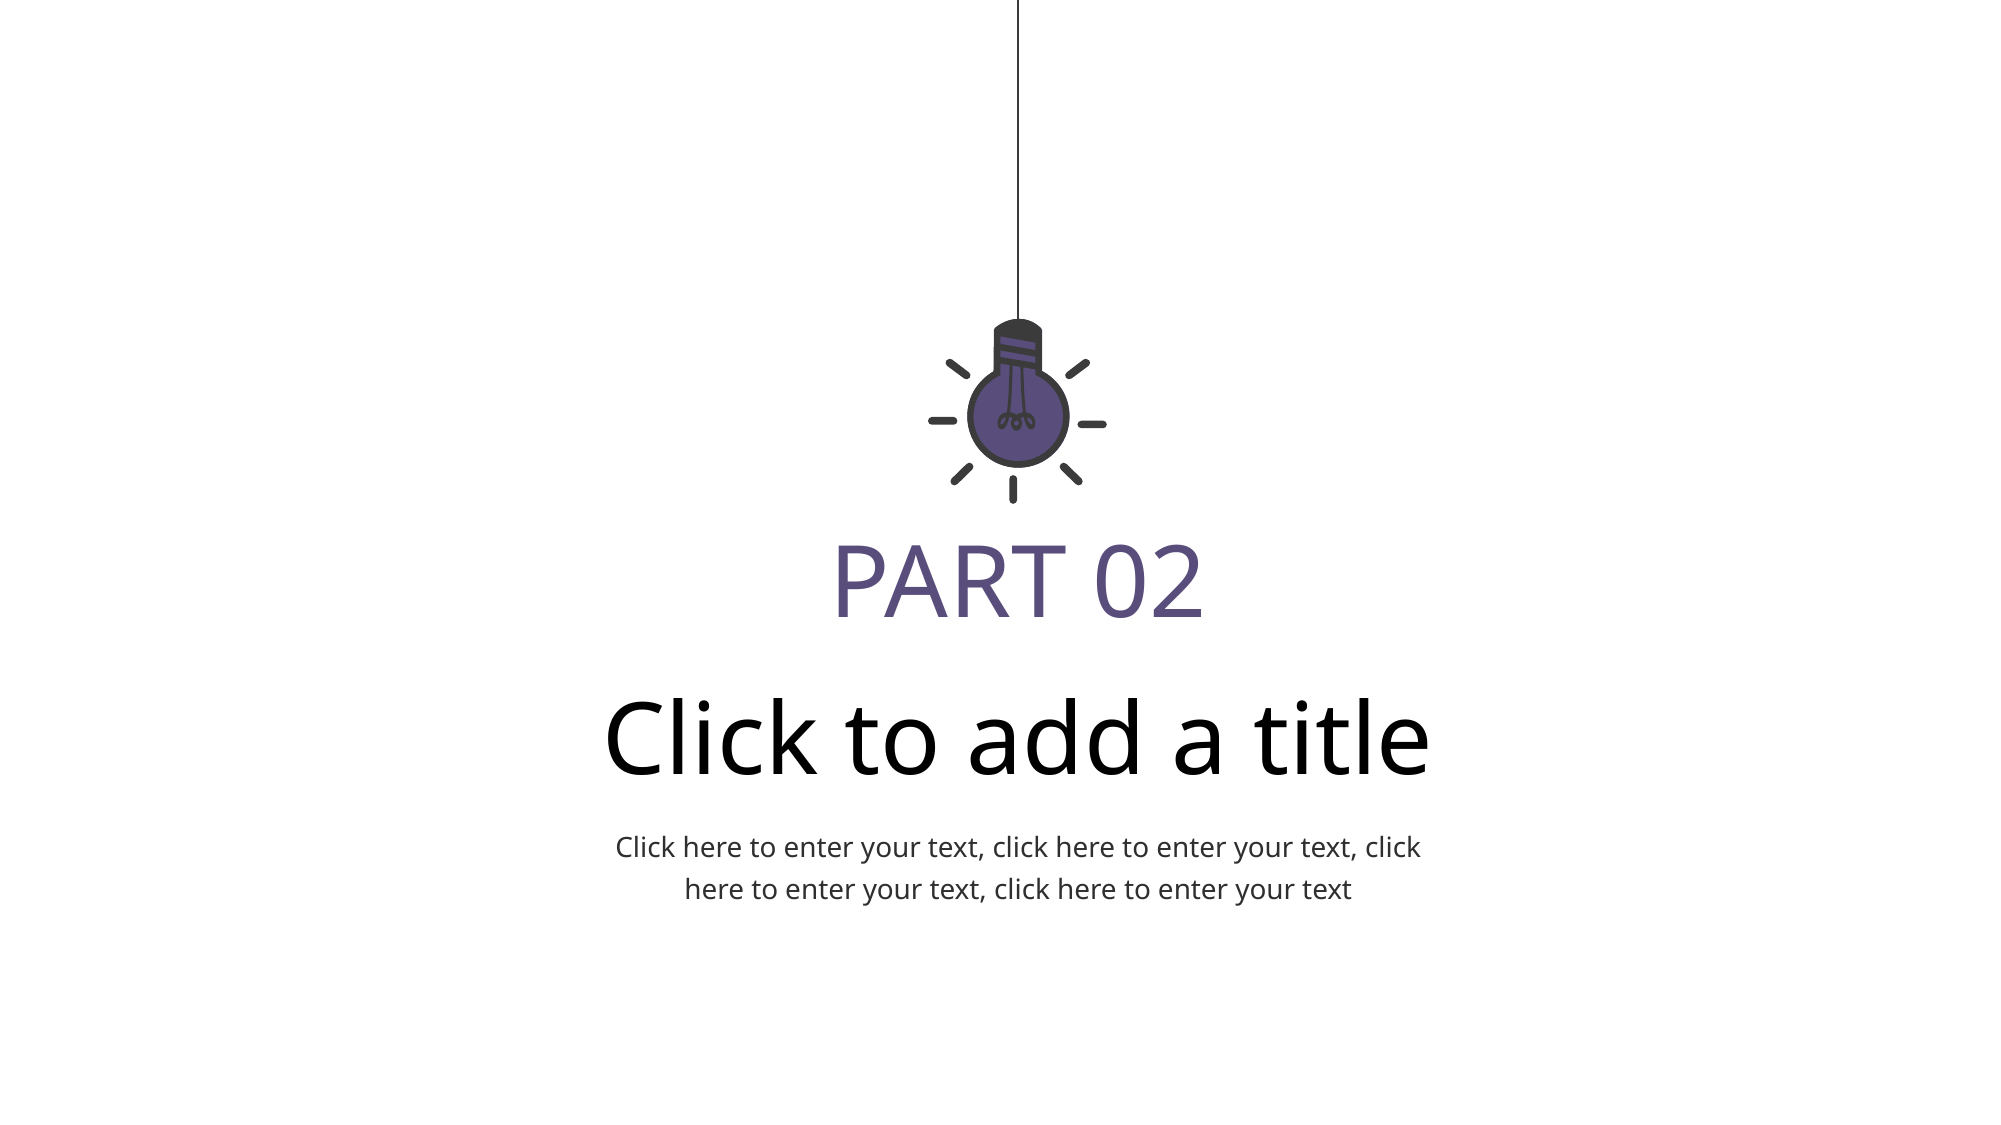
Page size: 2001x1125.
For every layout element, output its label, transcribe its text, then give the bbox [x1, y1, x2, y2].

text_box Click to add a title [450, 667, 1587, 803]
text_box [927, 0, 1107, 504]
text_box PART 02 [662, 509, 1375, 645]
text_box Click here to enter your text, click here to enter your text, click here to enter your text, click here to enter your text [596, 814, 1441, 913]
